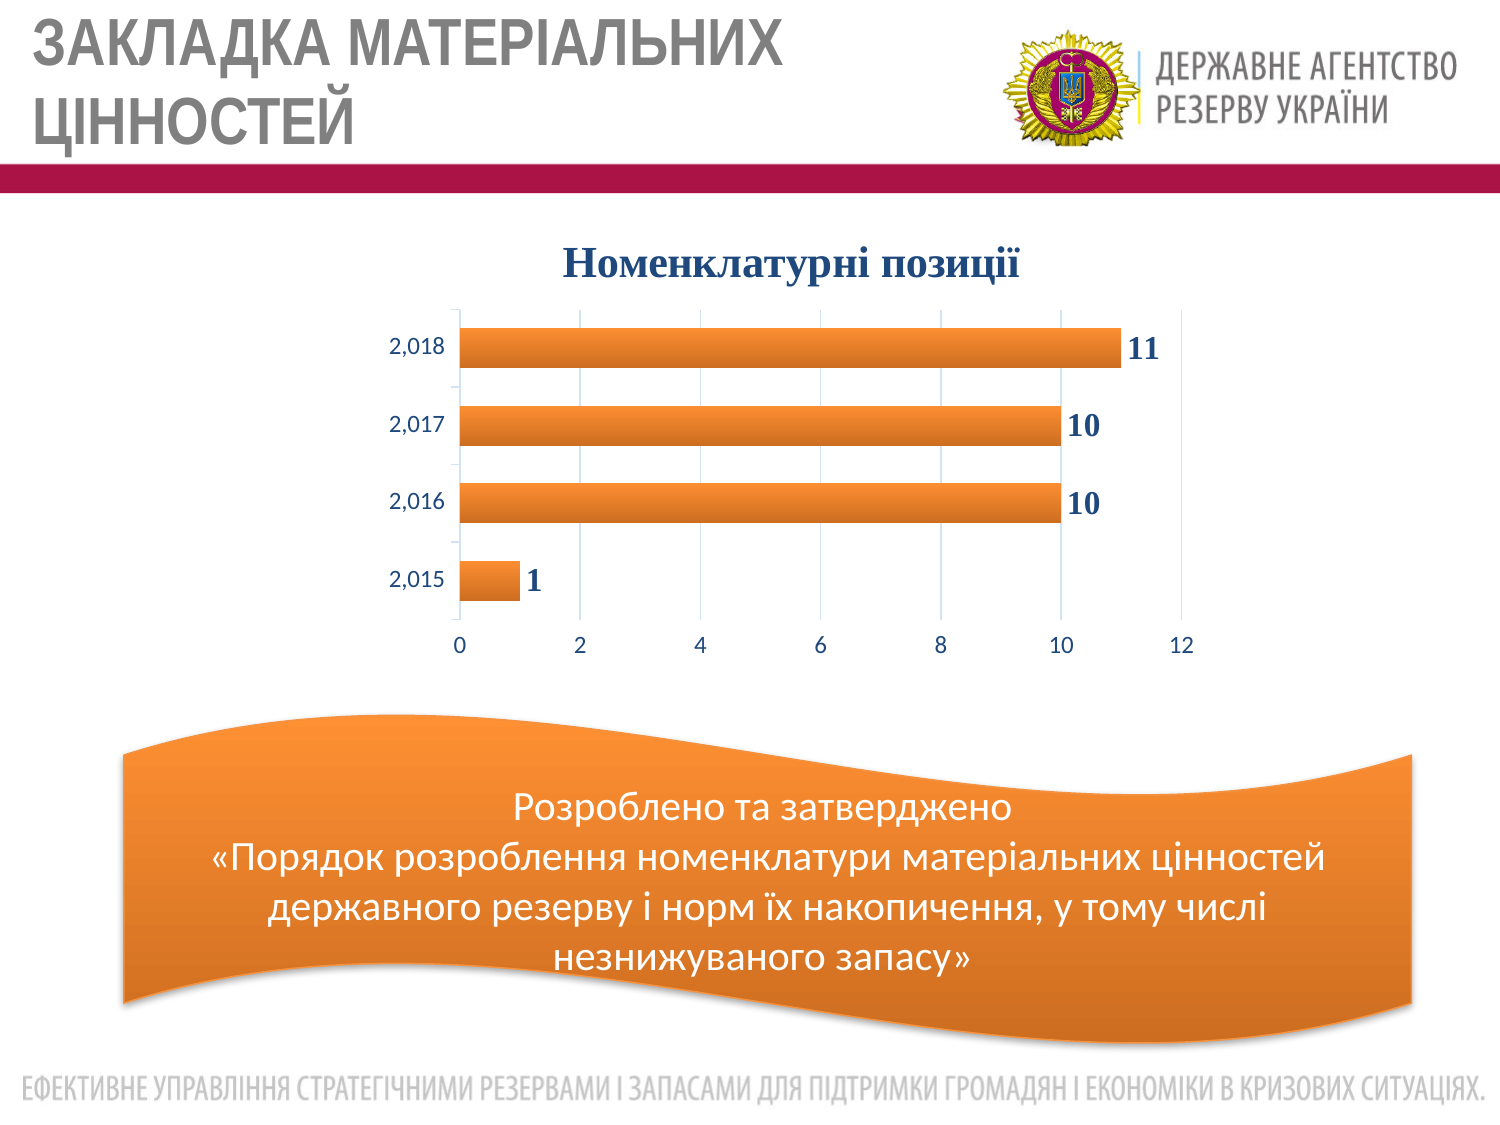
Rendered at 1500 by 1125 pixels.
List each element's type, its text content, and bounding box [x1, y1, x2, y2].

picture [0, 0, 1500, 1125]
title ЗАКЛАДКА МАТЕРІАЛЬНИХ ЦІННОСТЕЙ [17, 30, 992, 126]
chart [371, 207, 1211, 670]
text_box Розроблено та затверджено «Порядок розроблення номенклатури матеріальних цінностей державного резерву і норм їх накопичення, у тому числі незнижуваного запасу» [123, 714, 1413, 1044]
